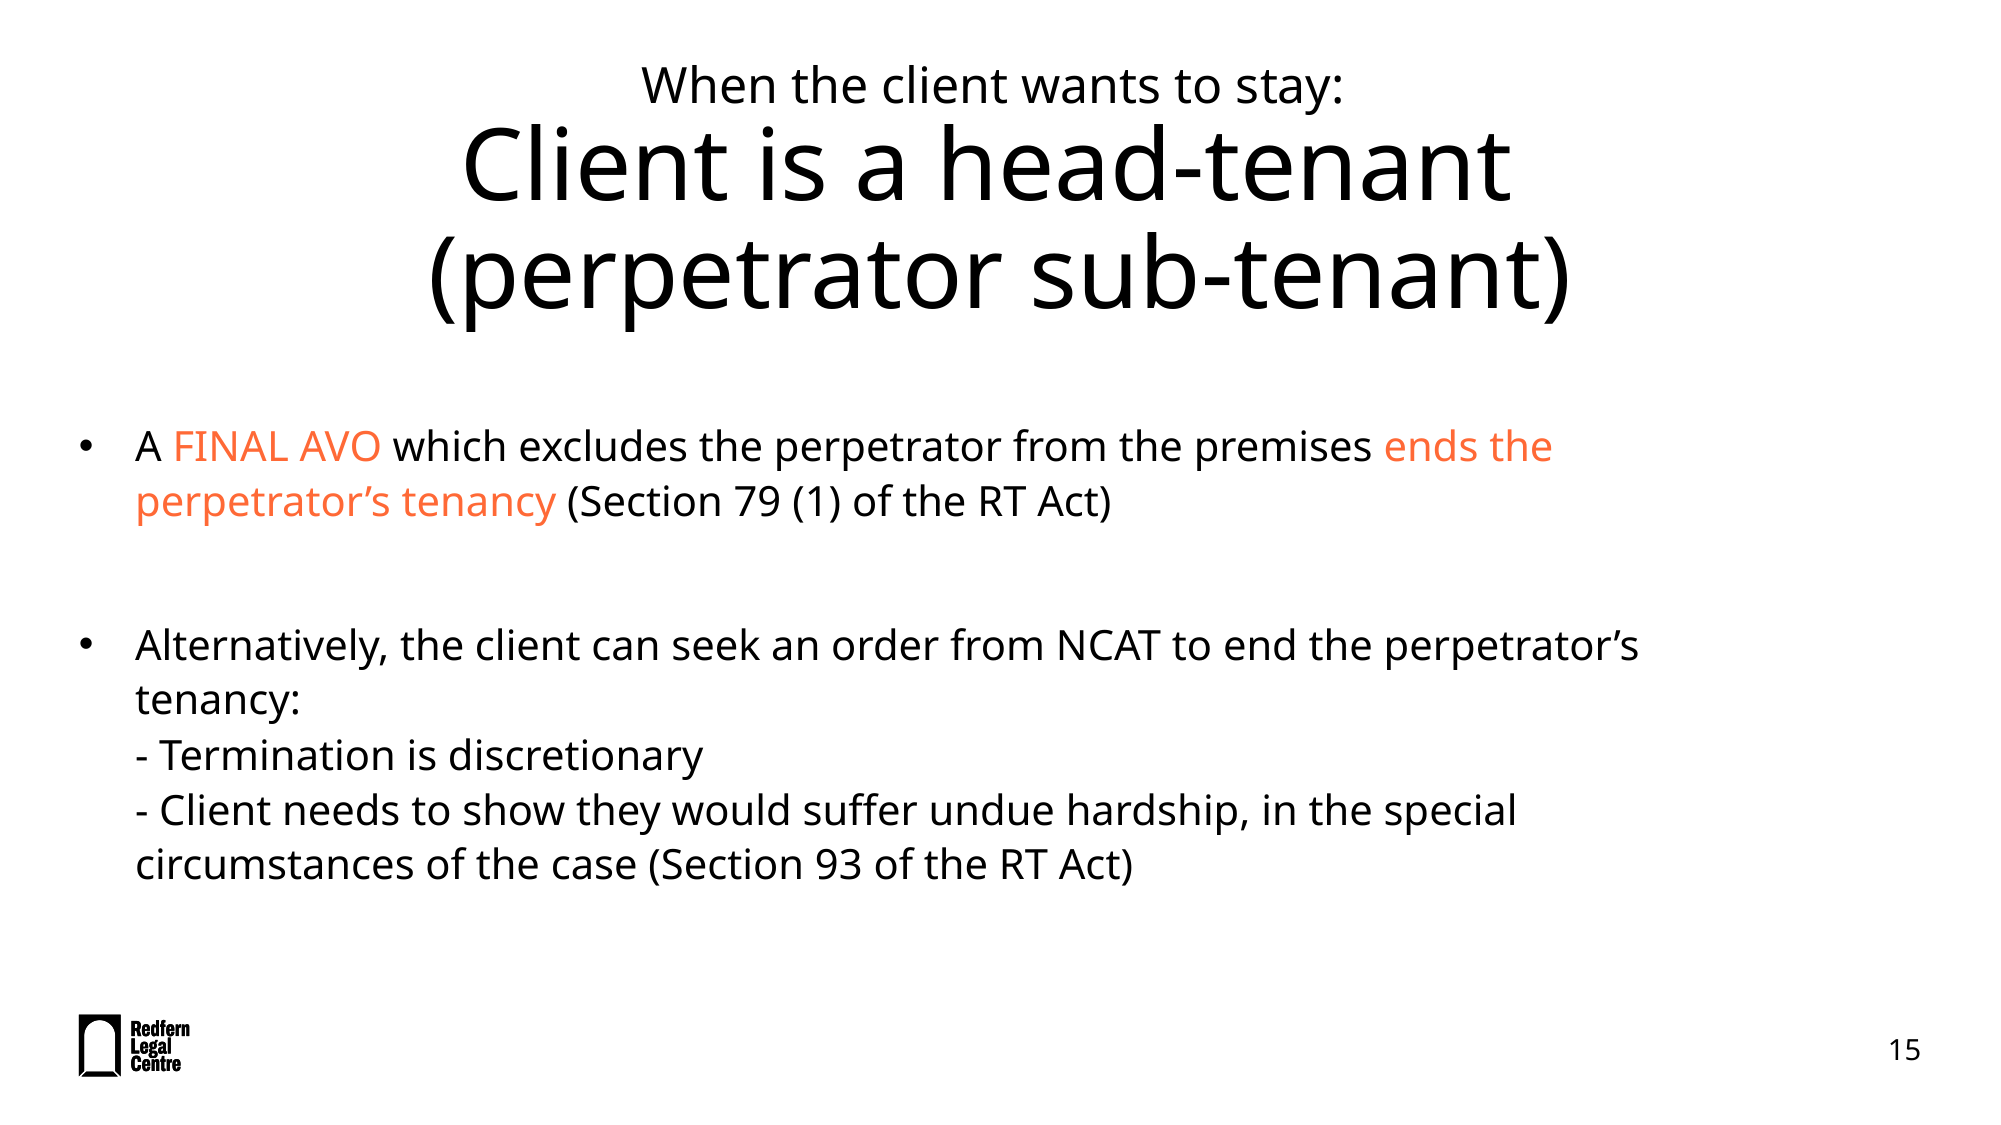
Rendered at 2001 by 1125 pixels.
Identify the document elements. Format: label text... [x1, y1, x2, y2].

picture [78, 1013, 190, 1078]
title When the client wants to stay: Client is a head-tenant (perpetrator sub-tenant) [78, 60, 1922, 334]
list A FINAL AVO which excludes the perpetrator from the premises ends the perpetrator’s tenancy (Section 79 (1) of the RT Act) Alternatively, the client can seek an order from NCAT to end the perpetrator’s tenancy: - Termination is discretionary - Client needs to show they would suffer undue hardship, in the special circumstances of the case (Section 93 of the RT Act) [78, 348, 1743, 984]
slide_number 15 [1862, 1035, 1922, 1072]
